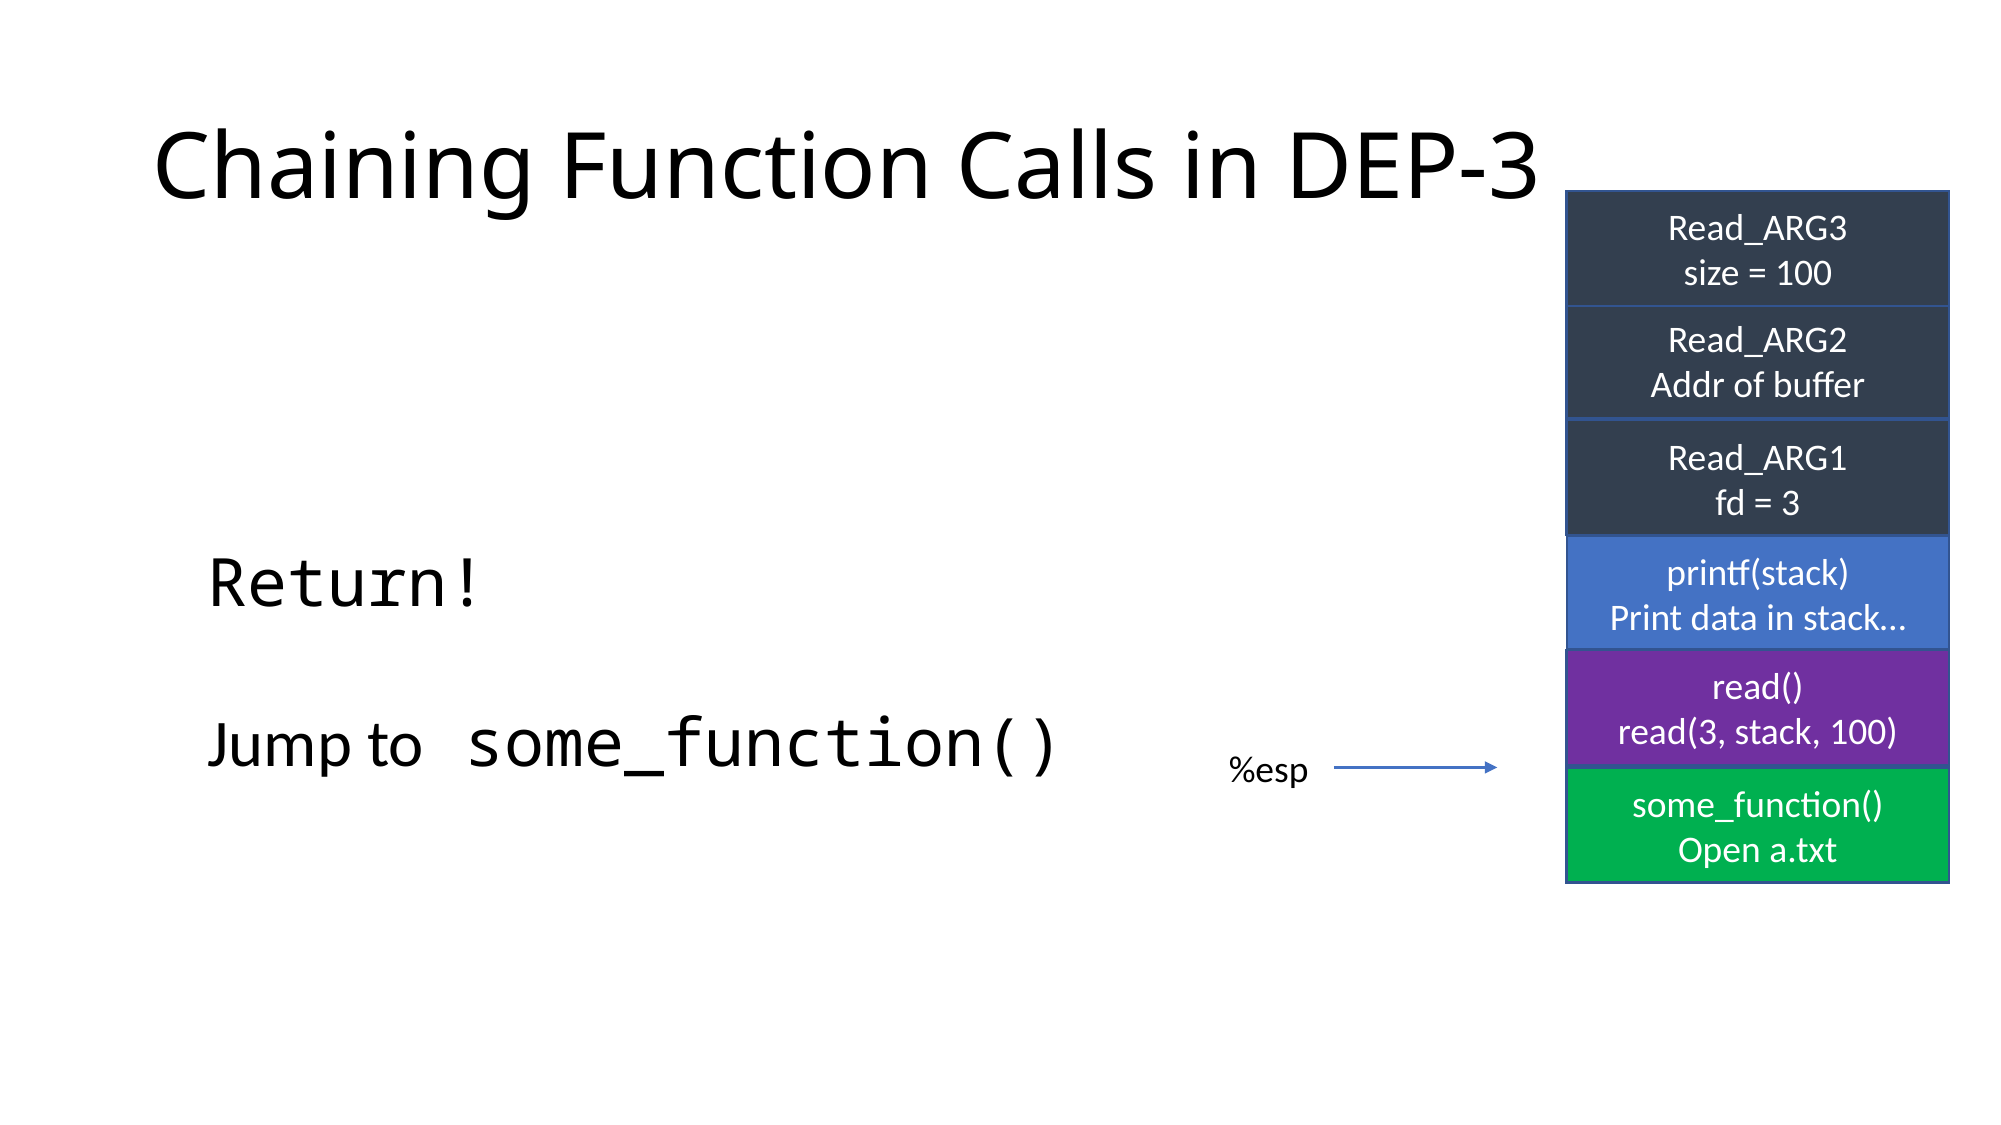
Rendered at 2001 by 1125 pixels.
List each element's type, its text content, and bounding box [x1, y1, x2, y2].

text_box Read_ARG1 fd = 3 [1565, 419, 1950, 536]
text_box Read_ARG2 Addr of buffer [1565, 307, 1950, 419]
text_box read() read(3, stack, 100) [1565, 649, 1950, 766]
text_box printf(stack) Print data in stack… [1566, 535, 1950, 650]
text_box Return! Jump to some_function() [192, 532, 1174, 788]
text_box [1213, 737, 1498, 798]
text_box some_function() Open a.txt [1565, 766, 1950, 884]
title Chaining Function Calls in DEP-3 [137, 59, 1863, 278]
text_box Read_ARG3 size = 100 [1565, 190, 1950, 307]
